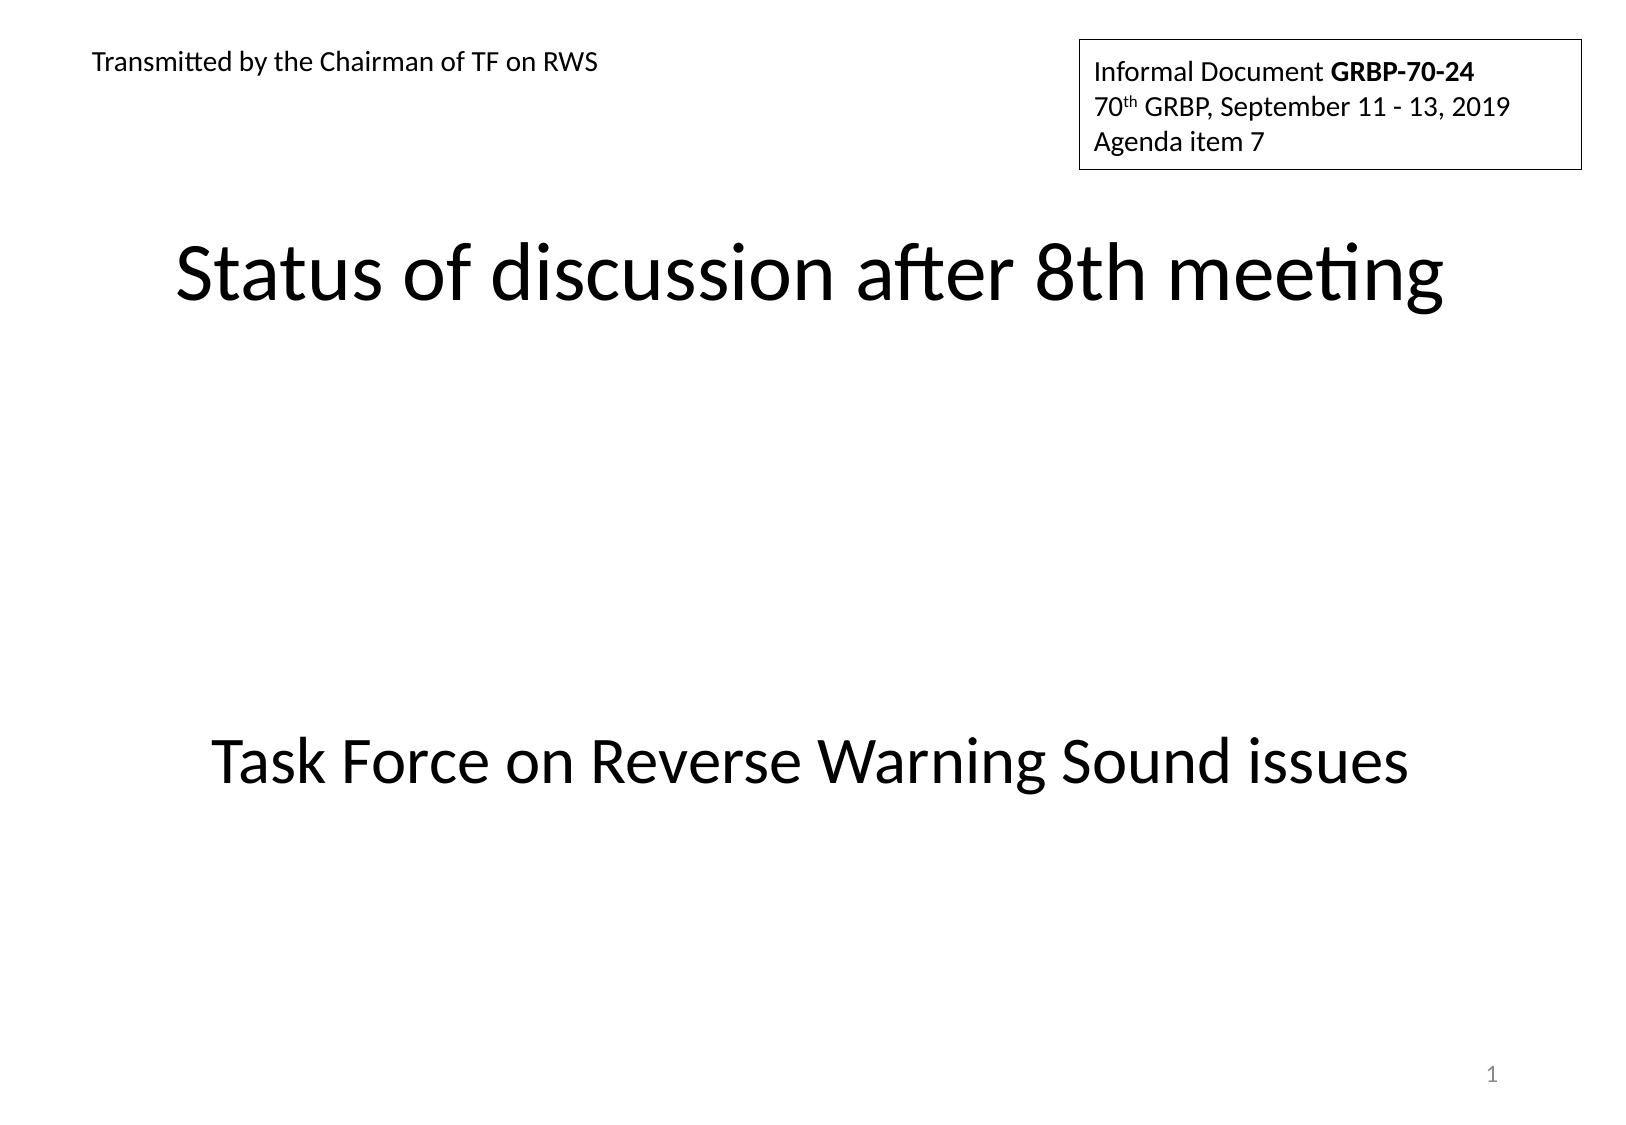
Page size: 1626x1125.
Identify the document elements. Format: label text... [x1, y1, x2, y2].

text_box Transmitted by the Chairman of TF on RWS [77, 34, 625, 85]
text_box Status of discussion after 8th meeting Task Force on Reverse Warning Sound issues [86, 209, 1536, 805]
slide_number 1 [1147, 1042, 1514, 1103]
text_box Informal Document GRBP-70-24 70th GRBP, September 11 - 13, 2019 Agenda item 7 [1078, 39, 1582, 171]
